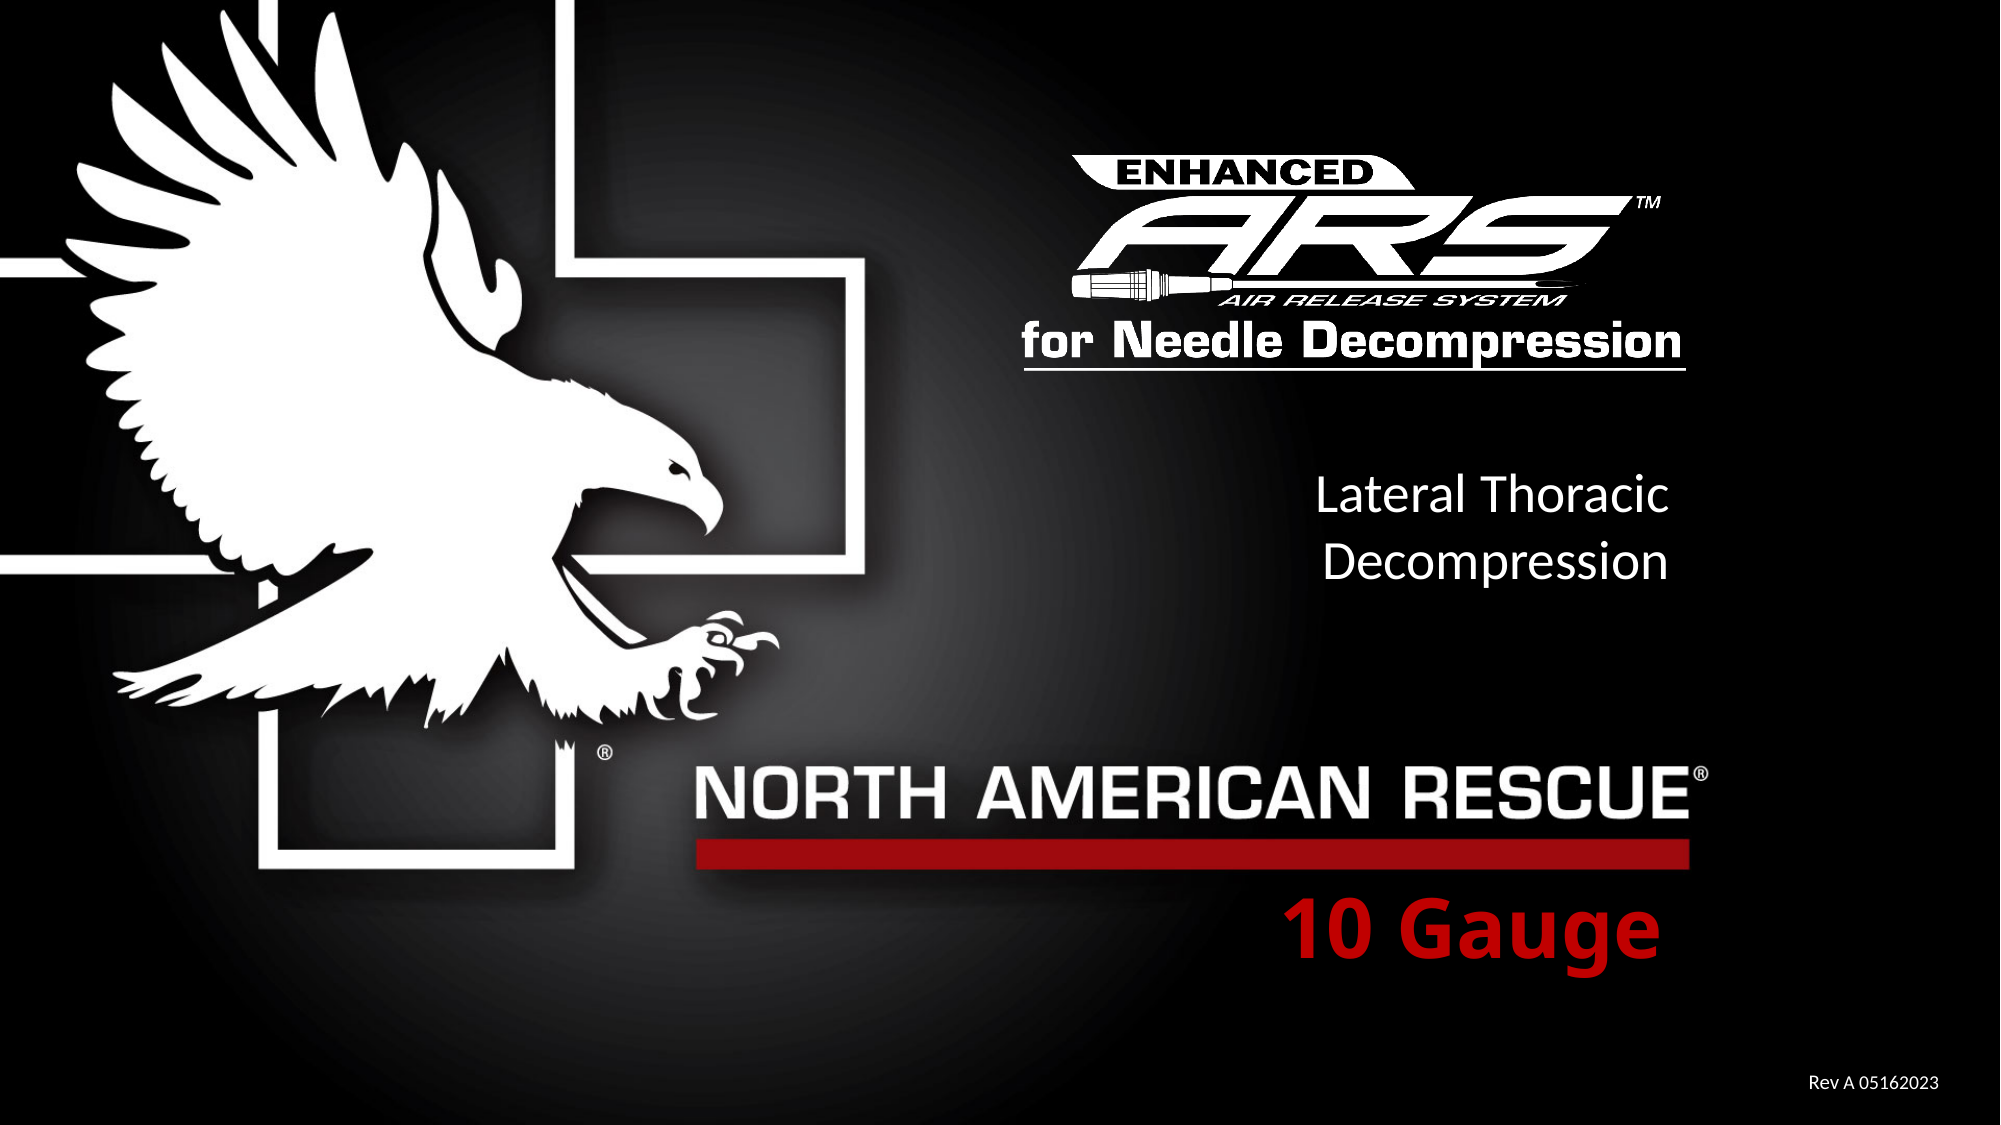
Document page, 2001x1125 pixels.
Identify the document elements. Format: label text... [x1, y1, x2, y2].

picture [0, 0, 2000, 1125]
text_box Rev A 05162023 [1793, 1061, 1955, 1101]
text_box Lateral Thoracic Decompression [1279, 450, 1685, 598]
list 10 Gauge [585, 879, 1686, 951]
